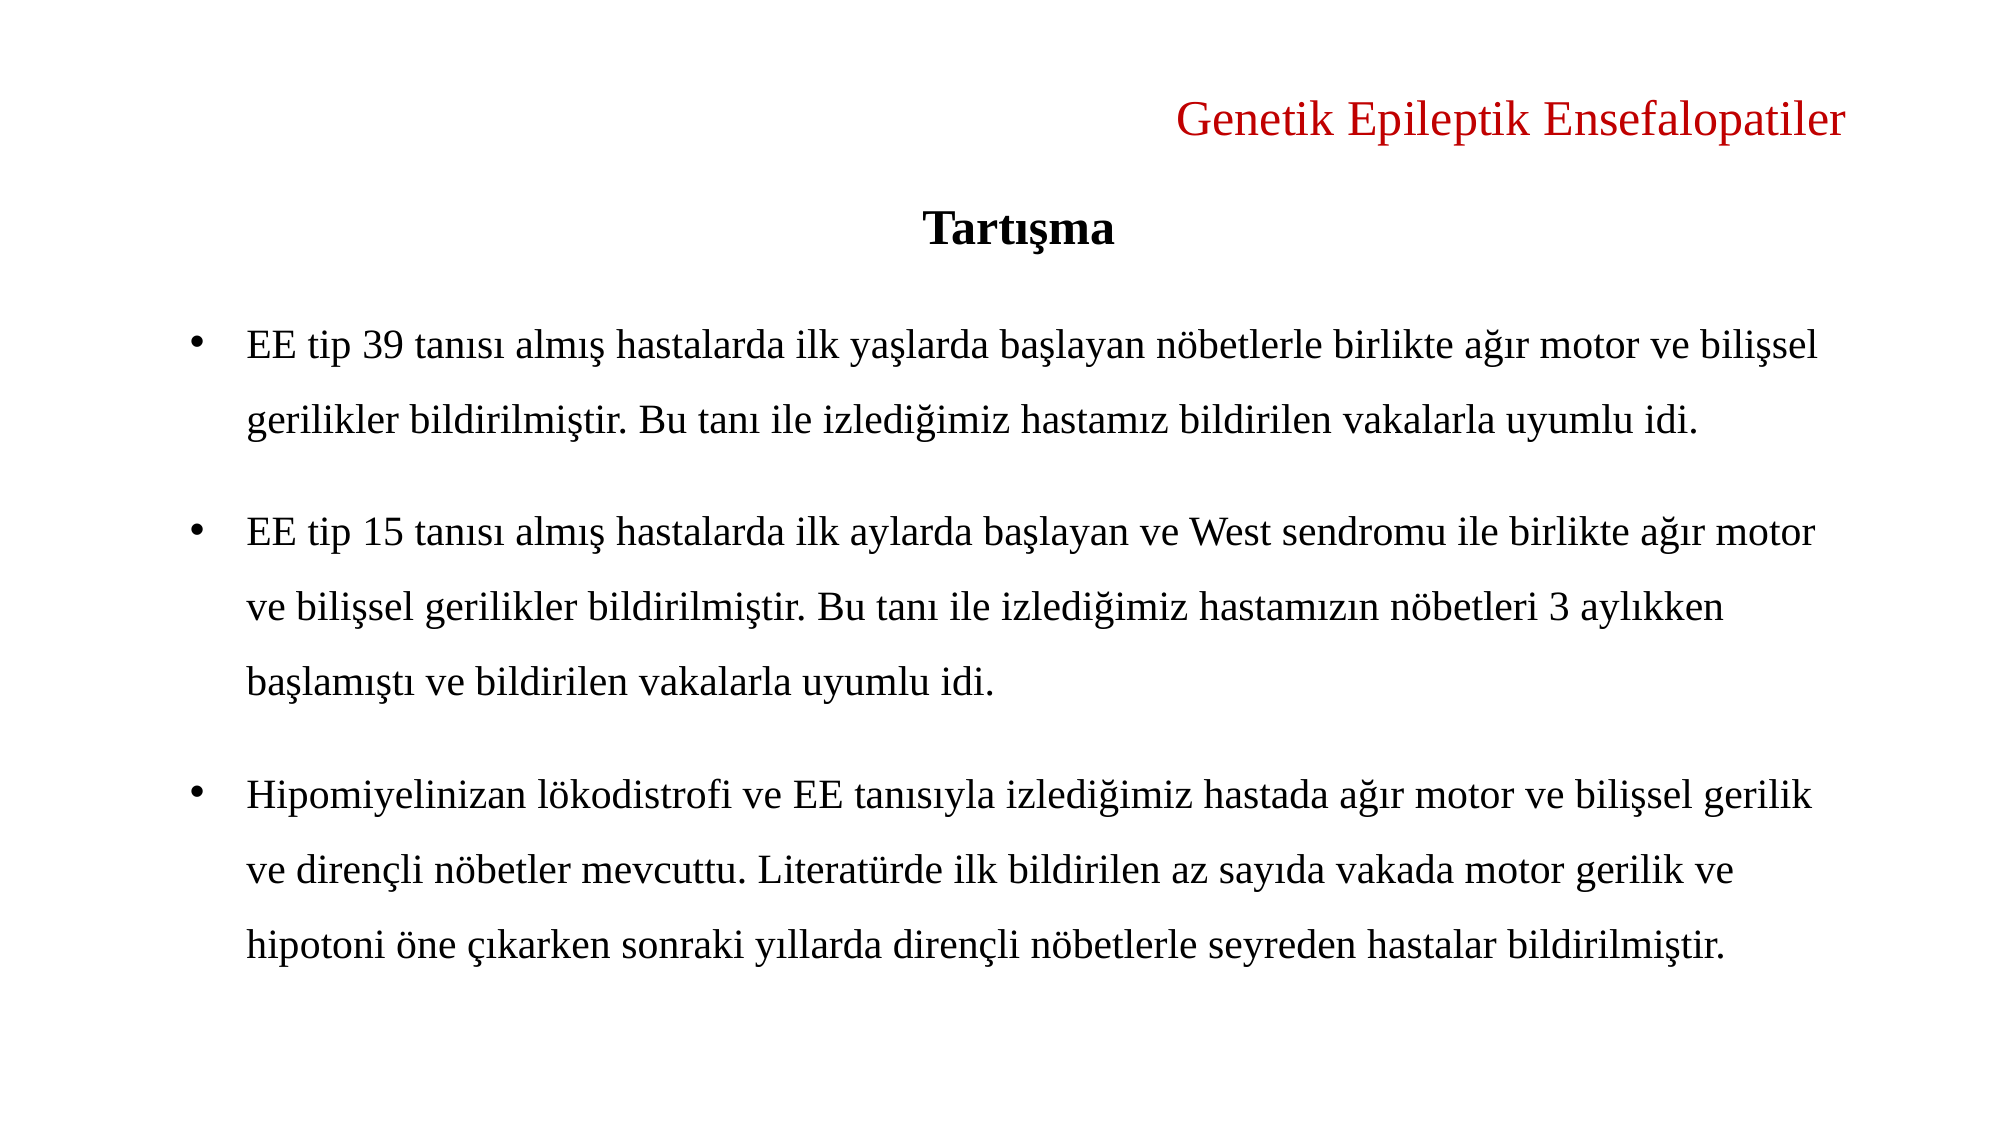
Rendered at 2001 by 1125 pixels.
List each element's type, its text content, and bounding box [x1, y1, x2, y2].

list Tartışma EE tip 39 tanısı almış hastalarda ilk yaşlarda başlayan nöbetlerle birlikte ağır motor ve bilişsel gerilikler bildirilmiştir. Bu tanı ile izlediğimiz hastamız bildirilen vakalarla uyumlu idi. EE tip 15 tanısı almış hastalarda ilk aylarda başlayan ve West sendromu ile birlikte ağır motor ve bilişsel gerilikler bildirilmiştir. Bu tanı ile izlediğimiz hastamızın nöbetleri 3 aylıkken başlamıştı ve bildirilen vakalarla uyumlu idi. Hipomiyelinizan lökodistrofi ve EE tanısıyla izlediğimiz hastada ağır motor ve bilişsel gerilik ve dirençli nöbetler mevcuttu. Literatürde ilk bildirilen az sayıda vakada motor gerilik ve hipotoni öne çıkarken sonraki yıllarda dirençli nöbetlerle seyreden hastalar bildirilmiştir. [137, 156, 1863, 1064]
title Genetik Epileptik Ensefalopatiler [137, 59, 1863, 156]
